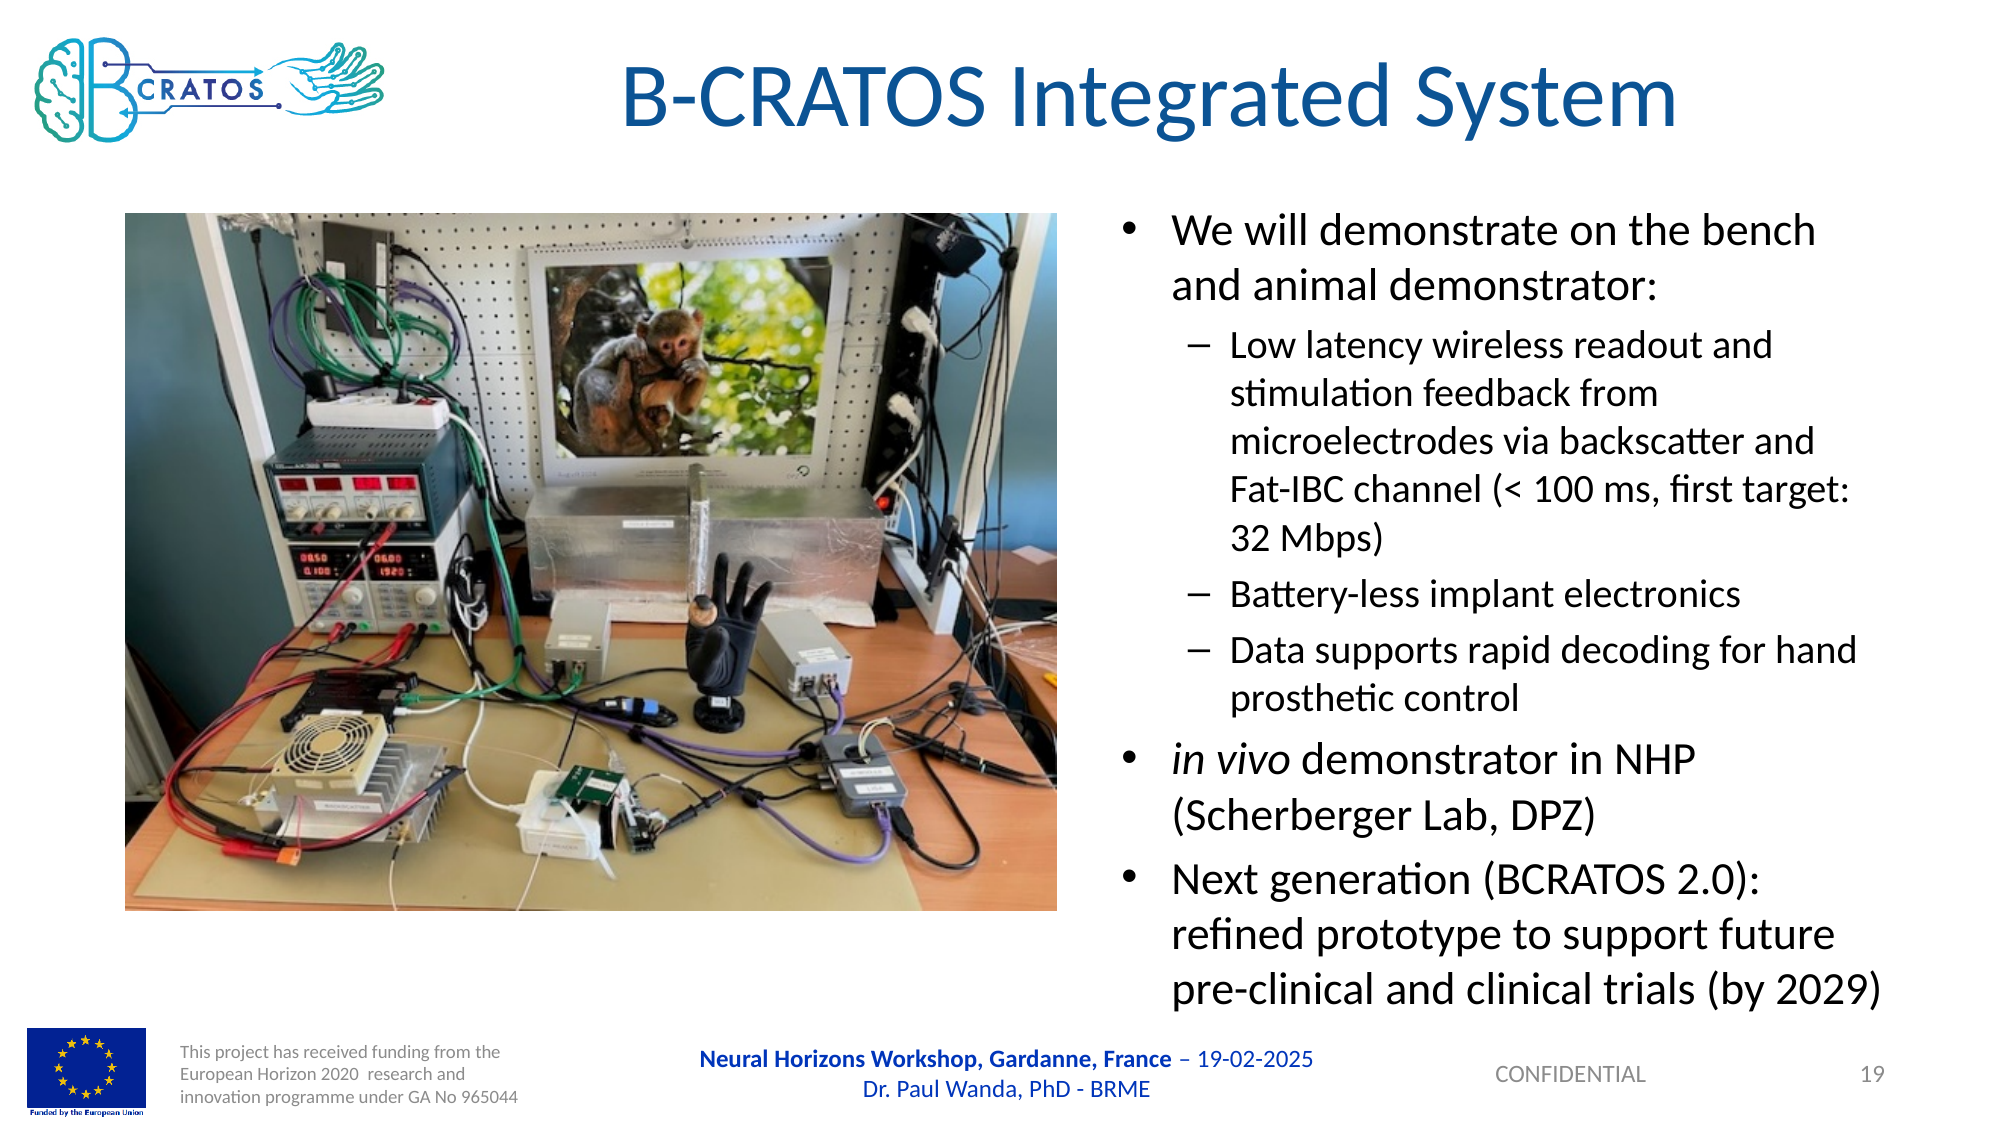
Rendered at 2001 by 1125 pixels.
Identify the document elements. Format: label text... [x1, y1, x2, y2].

slide_number 19 [1685, 1043, 1900, 1103]
title B-CRATOS Integrated System [401, 26, 1900, 154]
text_box We will demonstrate on the bench and animal demonstrator: Low latency wireless readout and stimulation feedback from microelectrodes via backscatter and Fat-IBC channel (< 100 ms, first target: 32 Mbps) Battery-less implant electronics Data supports rapid decoding for hand prosthetic control in vivo demonstrator in NHP (Scherberger Lab, DPZ) Next generation (BCRATOS 2.0): refined prototype to support future pre-clinical and clinical trials (by 2029) [1106, 192, 1900, 1043]
picture [27, 1028, 146, 1118]
text_box Neural Horizons Workshop, Gardanne, France – 19-02-2025 Dr. Paul Wanda, PhD - BRME [683, 1042, 1331, 1103]
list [125, 213, 1057, 912]
picture [17, 11, 402, 169]
